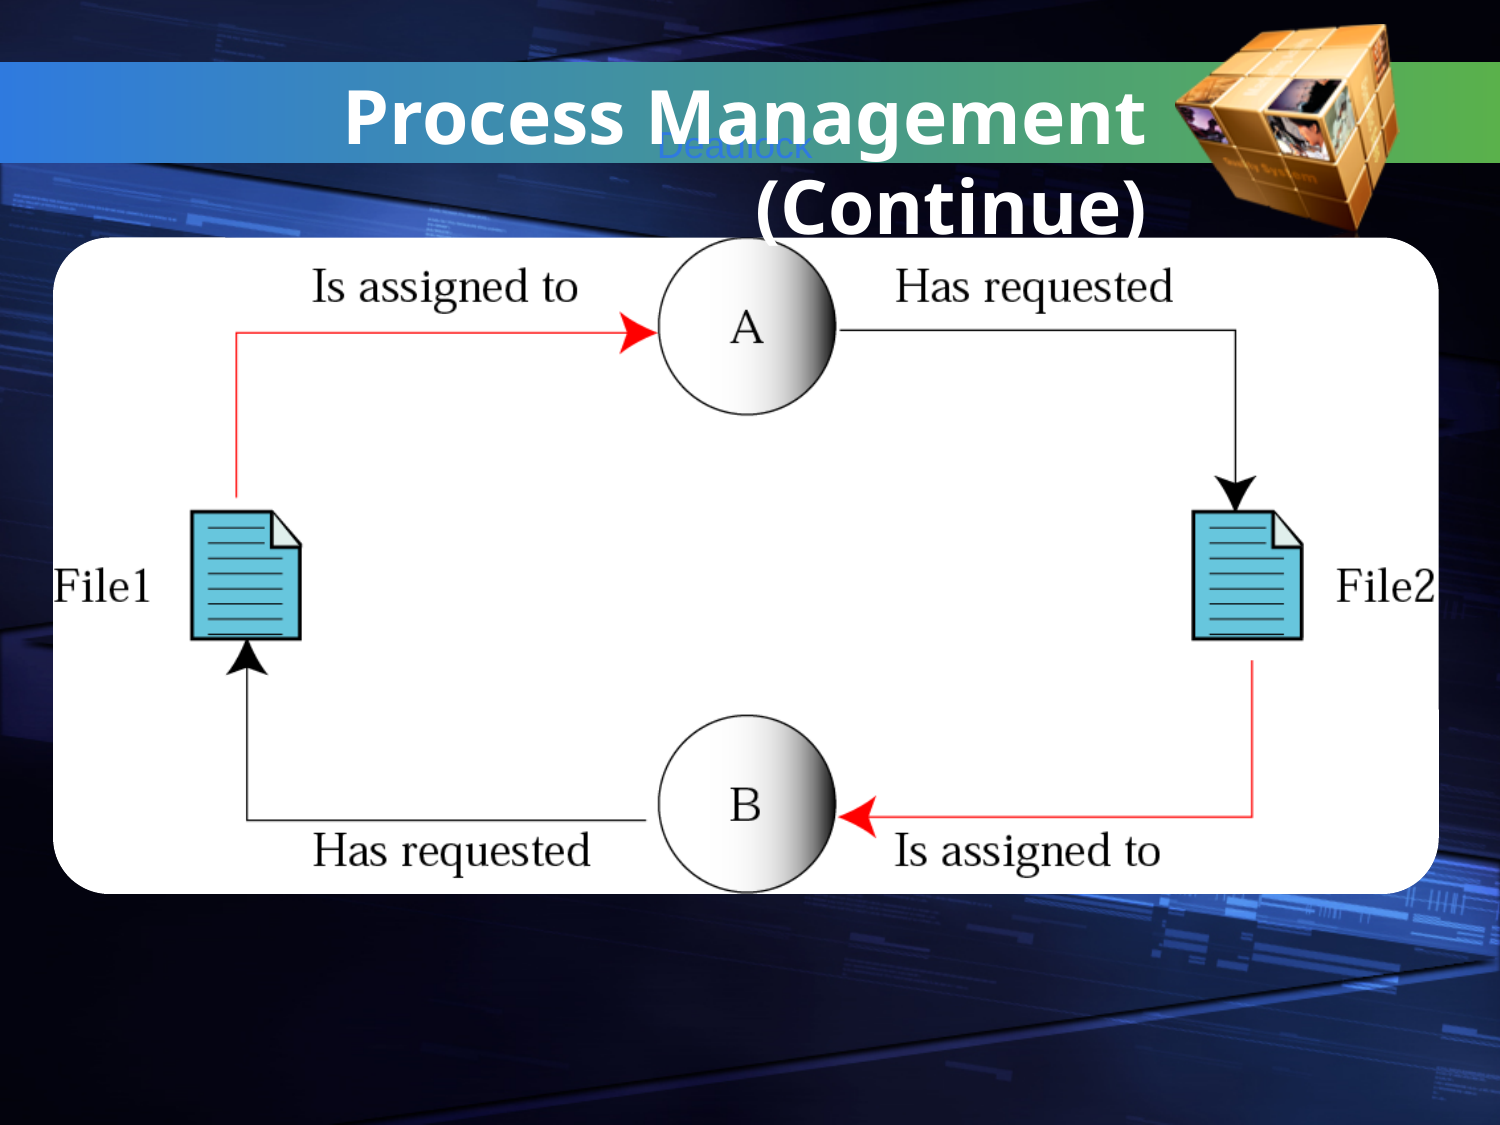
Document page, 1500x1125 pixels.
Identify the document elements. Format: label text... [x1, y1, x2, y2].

picture [0, 0, 1500, 1125]
text_box Process Management (Continue) [49, 62, 1163, 238]
